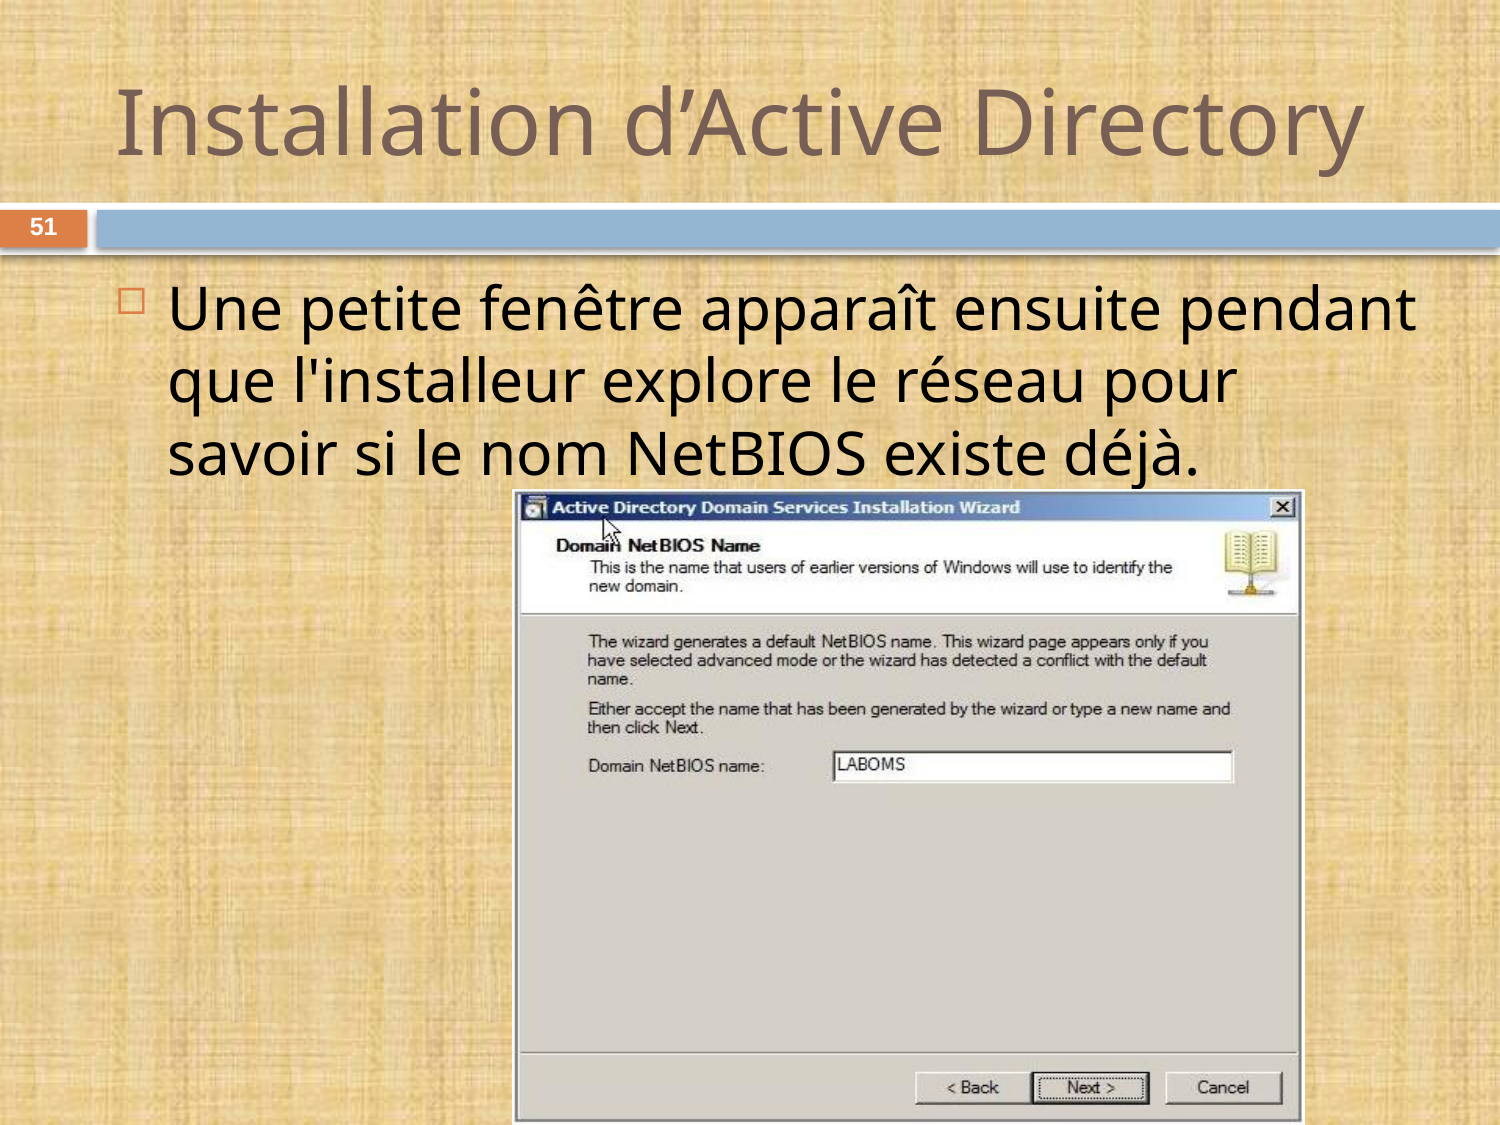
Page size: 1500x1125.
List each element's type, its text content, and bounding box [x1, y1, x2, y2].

title Installation d’Active Directory [100, 37, 1438, 200]
list Une petite fenêtre apparaît ensuite pendant que l'installeur explore le réseau pour savoir si le nom NetBIOS existe déjà. [100, 262, 1438, 1000]
picture [0, 0, 1500, 202]
picture [0, 255, 1500, 1125]
slide_number 51 [0, 208, 88, 249]
